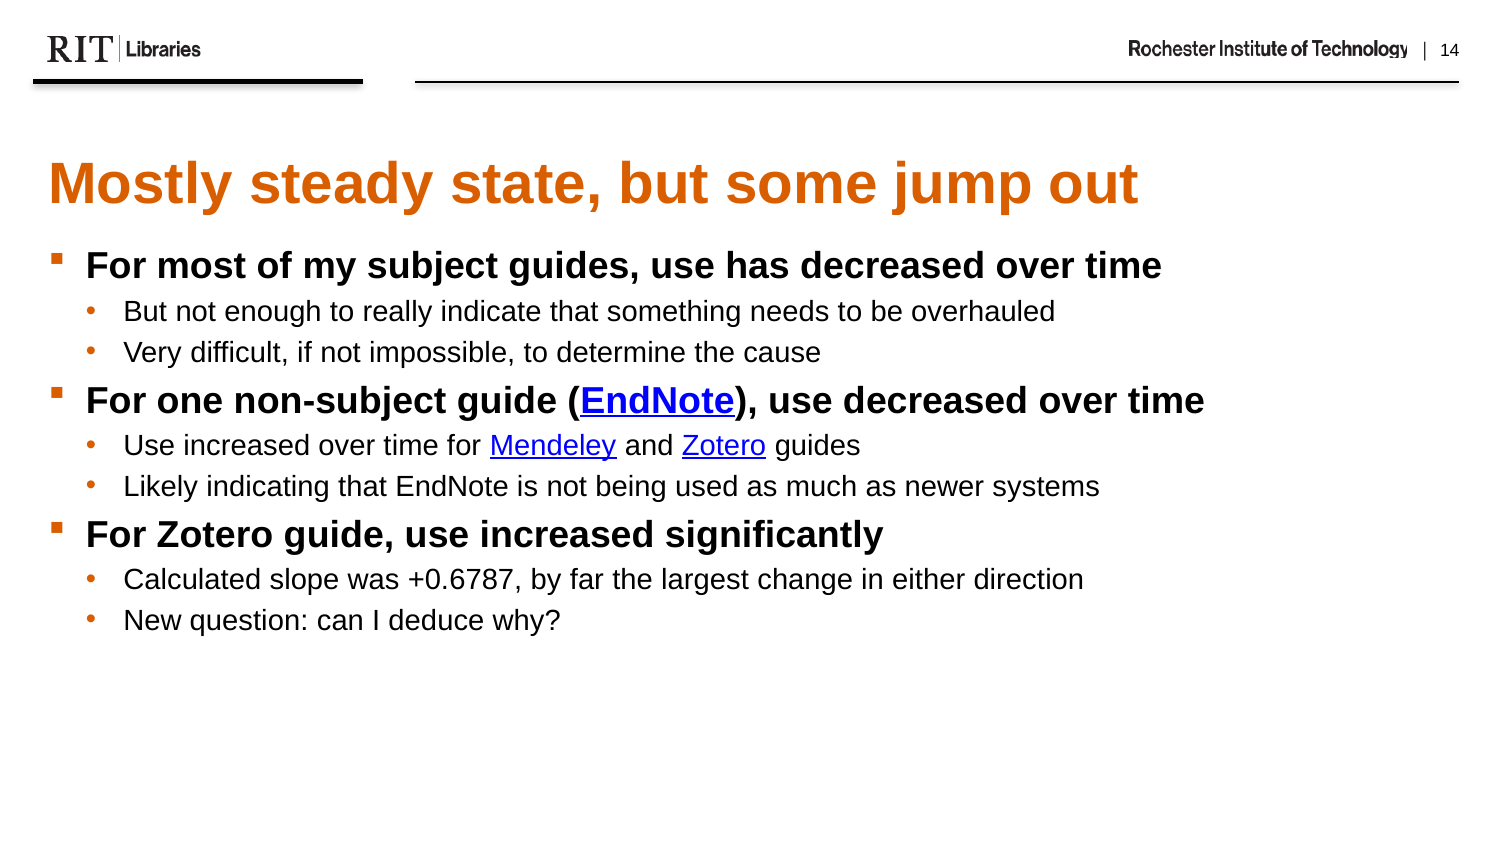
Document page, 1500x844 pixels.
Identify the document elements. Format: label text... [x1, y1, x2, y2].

list Mostly steady state, but some jump out [33, 137, 1460, 224]
list For most of my subject guides, use has decreased over time But not enough to really indicate that something needs to be overhauled Very difficult, if not impossible, to determine the cause For one non-subject guide (EndNote), use decreased over time Use increased over time for Mendeley and Zotero guides Likely indicating that EndNote is not being used as much as newer systems For Zotero guide, use increased significantly Calculated slope was +0.6787, by far the largest change in either direction New question: can I deduce why? [33, 234, 1460, 673]
